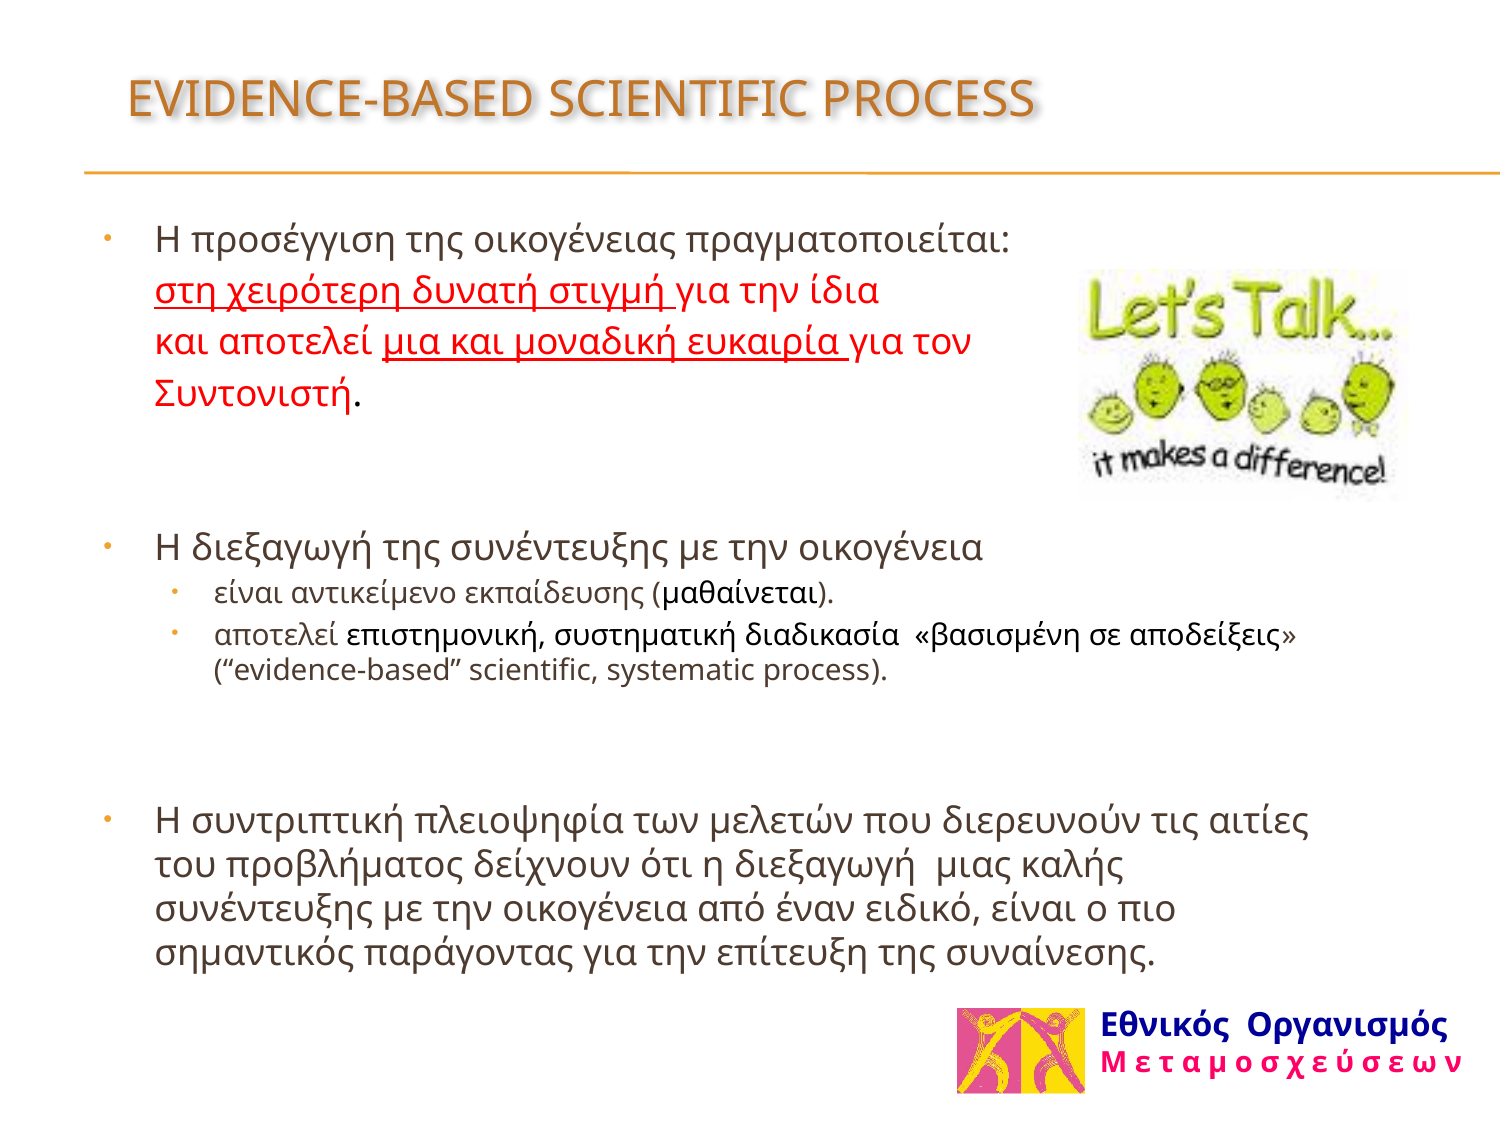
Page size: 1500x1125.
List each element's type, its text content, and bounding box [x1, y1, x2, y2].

title EVIDENCE-BASED SCIENTIFIC PROCESS [112, 19, 1471, 173]
list Η προσέγγιση της οικογένειας πραγματοποιείται: στη χειρότερη δυνατή στιγμή για την ίδια και αποτελεί μια και μοναδική ευκαιρία για τον Συντονιστή. Η διεξαγωγή της συνέντευξης με την οικογένεια είναι αντικείμενο εκπαίδευσης (μαθαίνεται). αποτελεί επιστημονική, συστηματική διαδικασία «βασισμένη σε αποδείξεις» (“evidence-based” scientific, systematic process). Η συντριπτική πλειοψηφία των μελετών που διερευνούν τις αιτίες του προβλήματος δείχνουν ότι η διεξαγωγή μιας καλής συνέντευξης με την οικογένεια από έναν ειδικό, είναι ο πιο σημαντικός παράγοντας για την επίτευξη της συναίνεσης. [88, 208, 1353, 988]
text_box Εθνικός Οργανισμός Μ ε τ α μ ο σ χ ε ύ σ ε ω ν [1084, 987, 1500, 1094]
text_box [957, 1007, 1086, 1095]
picture [1077, 269, 1410, 502]
